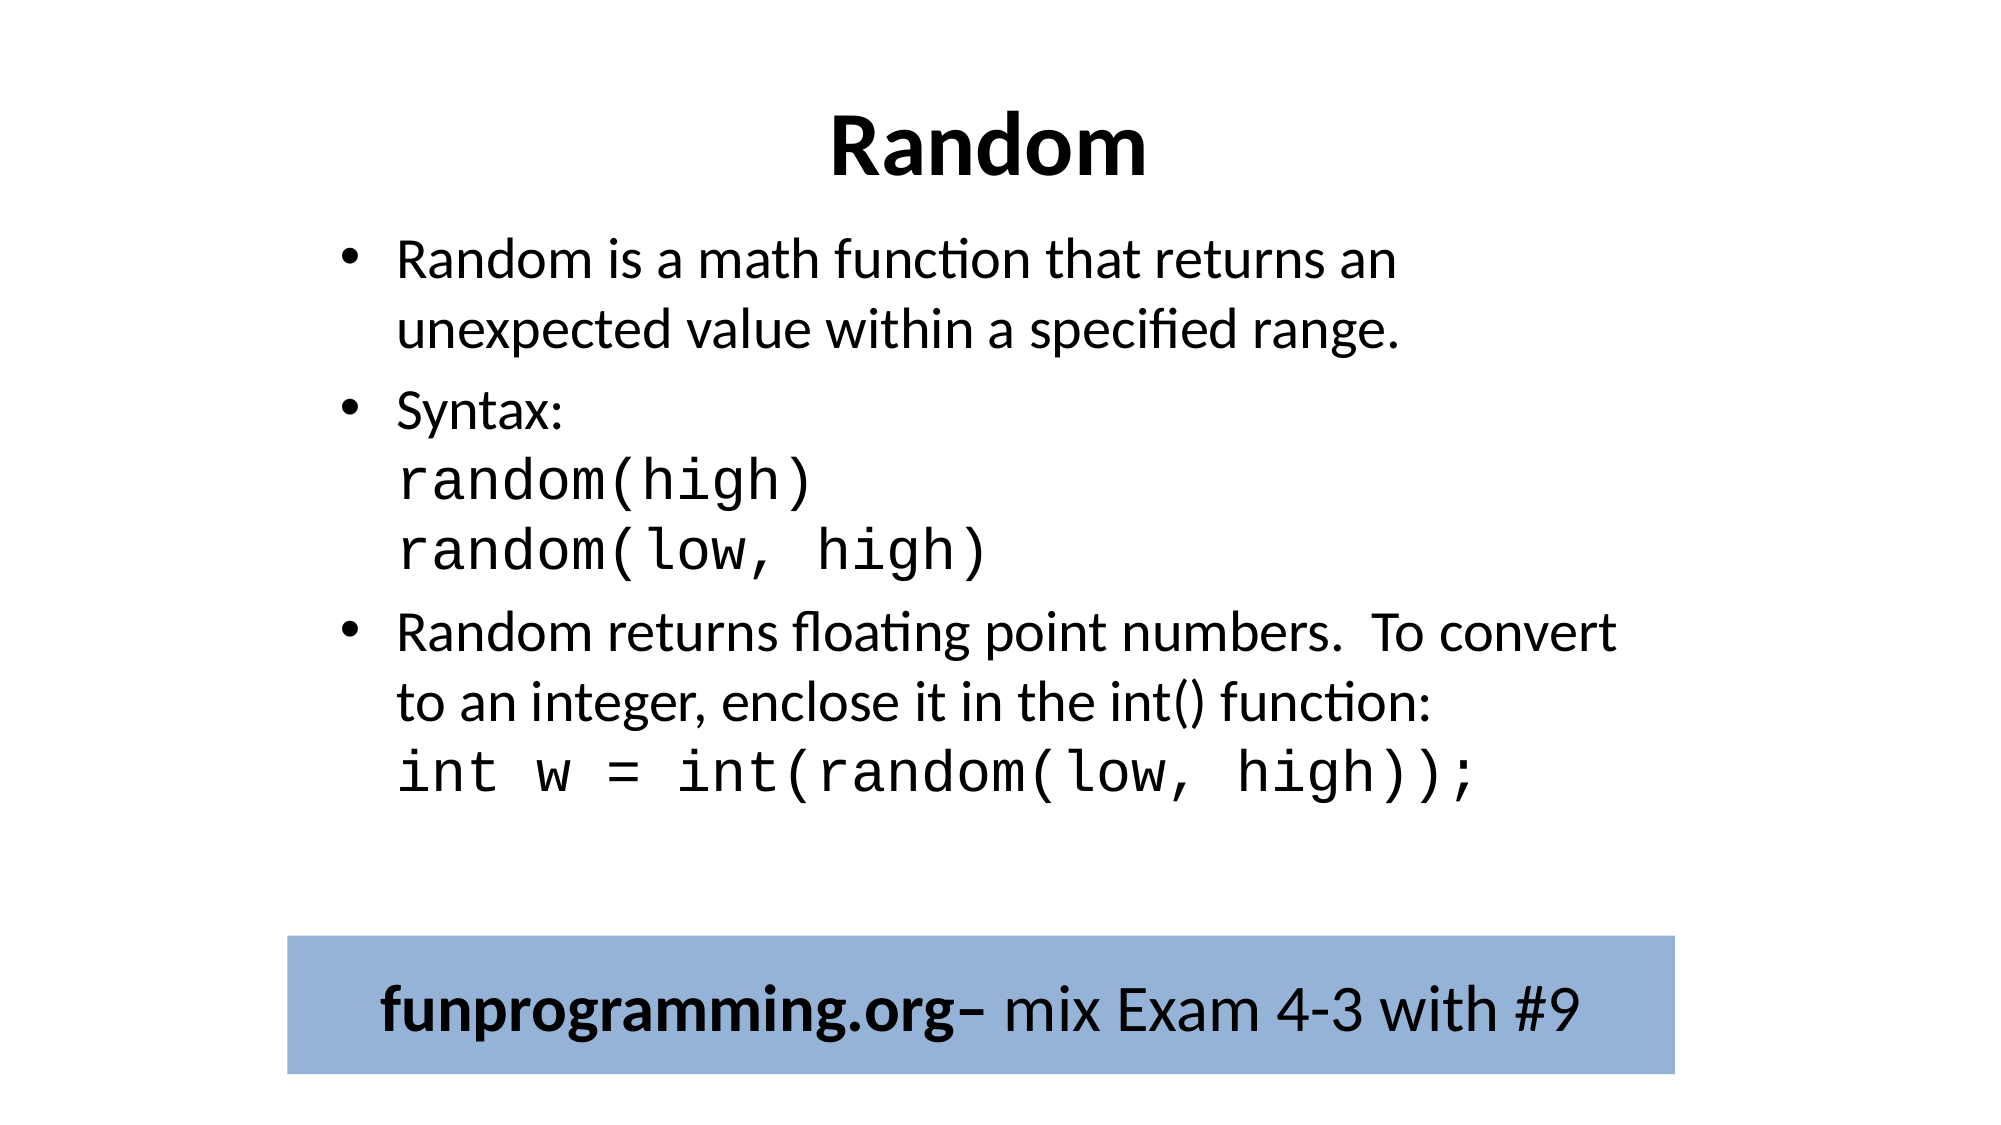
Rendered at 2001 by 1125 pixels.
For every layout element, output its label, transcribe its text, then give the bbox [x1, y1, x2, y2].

text_box funprogramming.org– mix Exam 4-3 with #9 [287, 935, 1675, 1075]
list Random is a math function that returns an unexpected value within a specified range. Syntax: random(high) random(low, high) Random returns floating point numbers. To convert to an integer, enclose it in the int() function: int w = int(random(low, high)); [324, 212, 1675, 935]
title Random [99, 45, 1900, 233]
